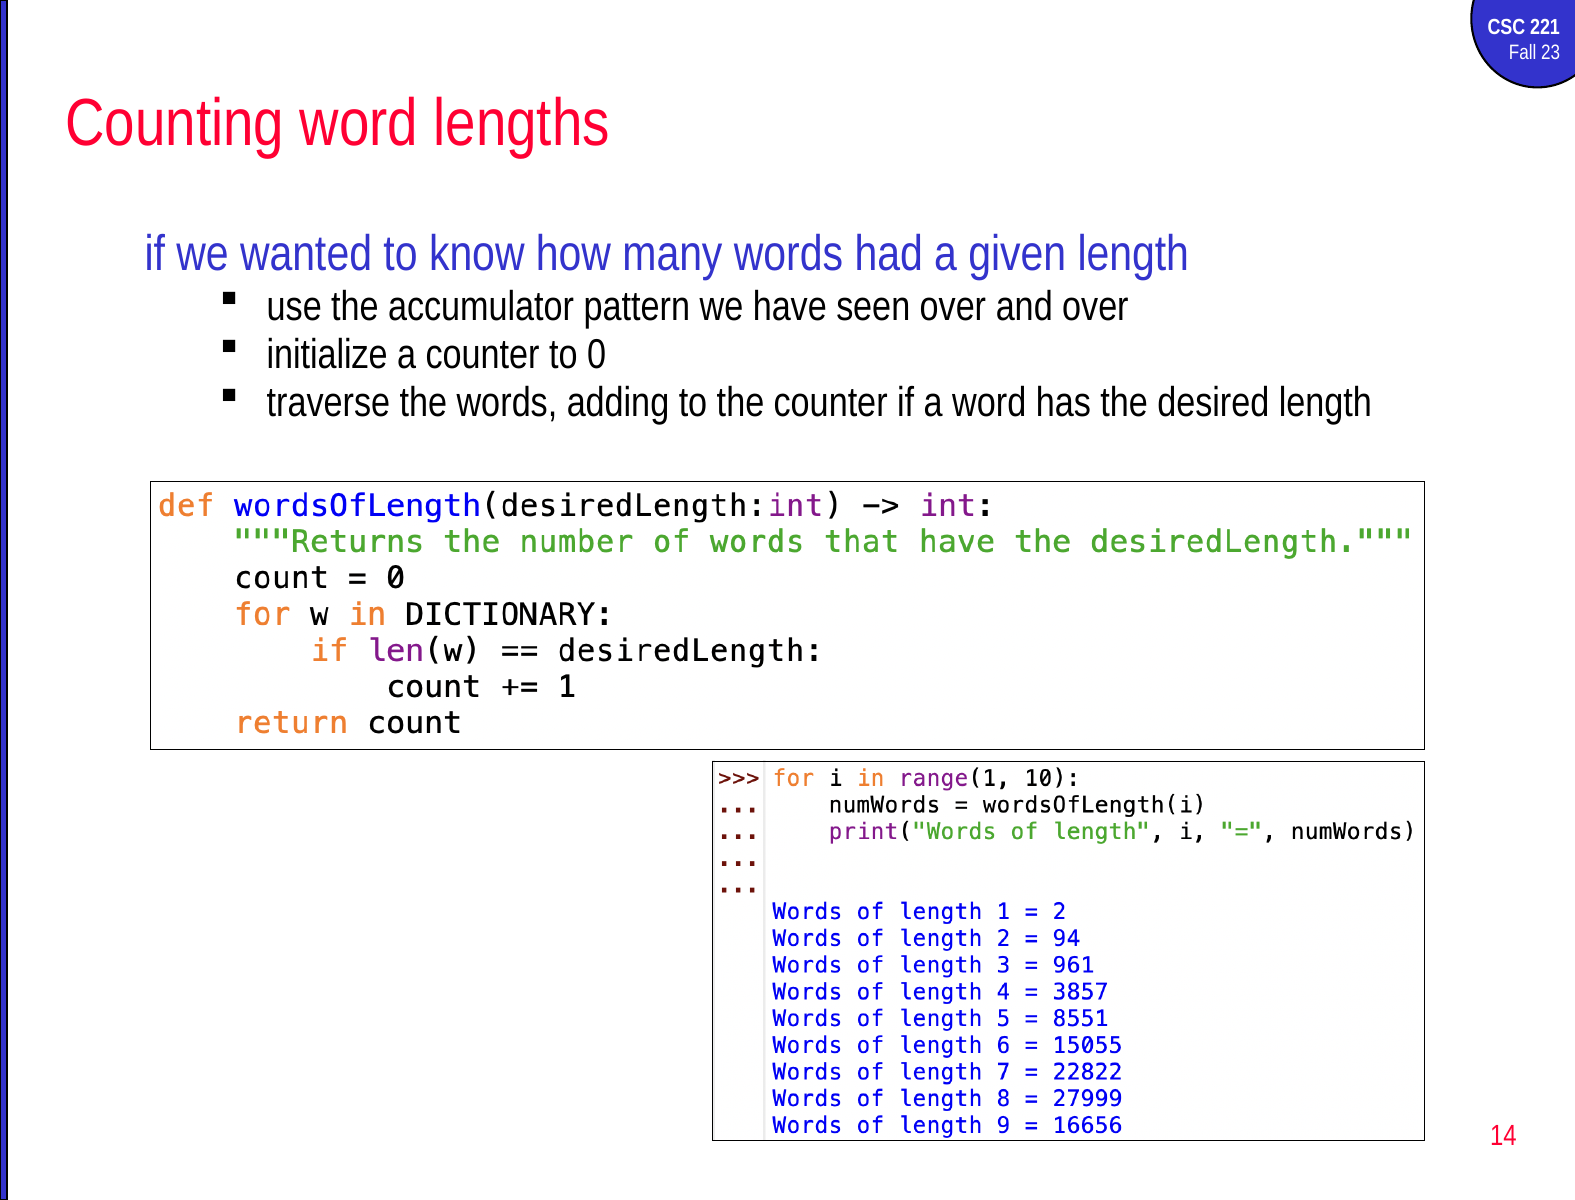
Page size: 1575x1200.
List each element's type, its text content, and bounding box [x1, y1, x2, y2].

slide_number 14 [1203, 1092, 1532, 1174]
title Counting word lengths [50, 62, 1538, 175]
picture [149, 481, 1426, 751]
picture [712, 760, 1426, 1141]
list if we wanted to know how many words had a given length use the accumulator pattern we have seen over and over initialize a counter to 0 traverse the words, adding to the counter if a word has the desired length [129, 212, 1558, 488]
